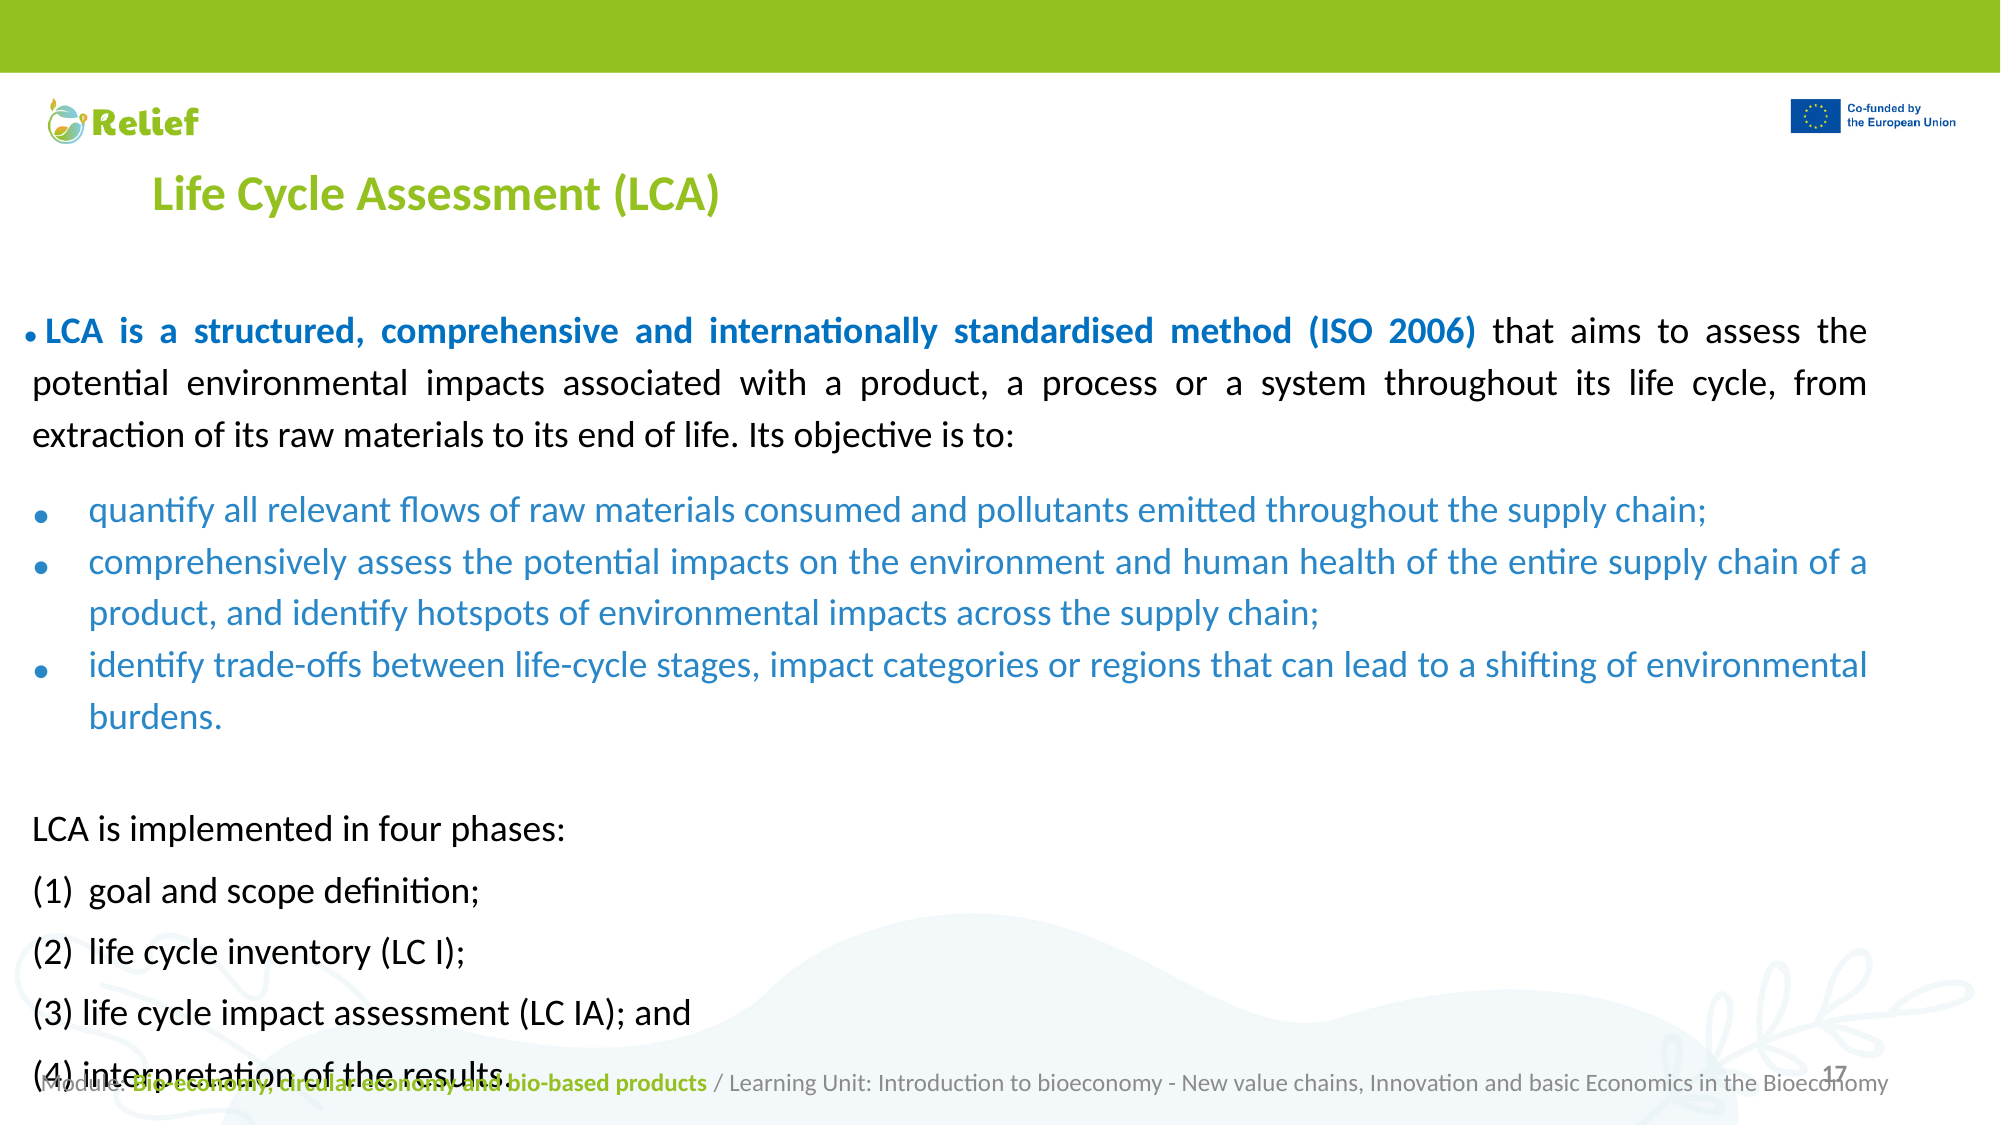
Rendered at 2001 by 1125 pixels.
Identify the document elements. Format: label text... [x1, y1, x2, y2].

title Life Cycle Assessment (LCA) [137, 111, 1863, 240]
list LCA is a structured, comprehensive and internationally standardised method (ISO 2006) that aims to assess the potential environmental impacts associated with a product, a process or a system throughout its life cycle, from extraction of its raw materials to its end of life. Its objective is to: quantify all relevant flows of raw materials consumed and pollutants emitted throughout the supply chain; comprehensively assess the potential impacts on the environment and human health of the entire supply chain of a product, and identify hotspots of environmental impacts across the supply chain; identify trade-offs between life-cycle stages, impact categories or regions that can lead to a shifting of environmental burdens. LCA is implemented in four phases: goal and scope definition; life cycle inventory (LC I); (3) life cycle impact assessment (LC IA); and (4) interpretation of the results. [17, 240, 1883, 1103]
picture [0, 0, 2001, 1125]
text_box Module: Bio-economy, circular economy and bio-based products / Learning Unit: Introduction to bioeconomy - New value chains, Innovation and basic Economics in the Bioeconomy [25, 1032, 1913, 1125]
